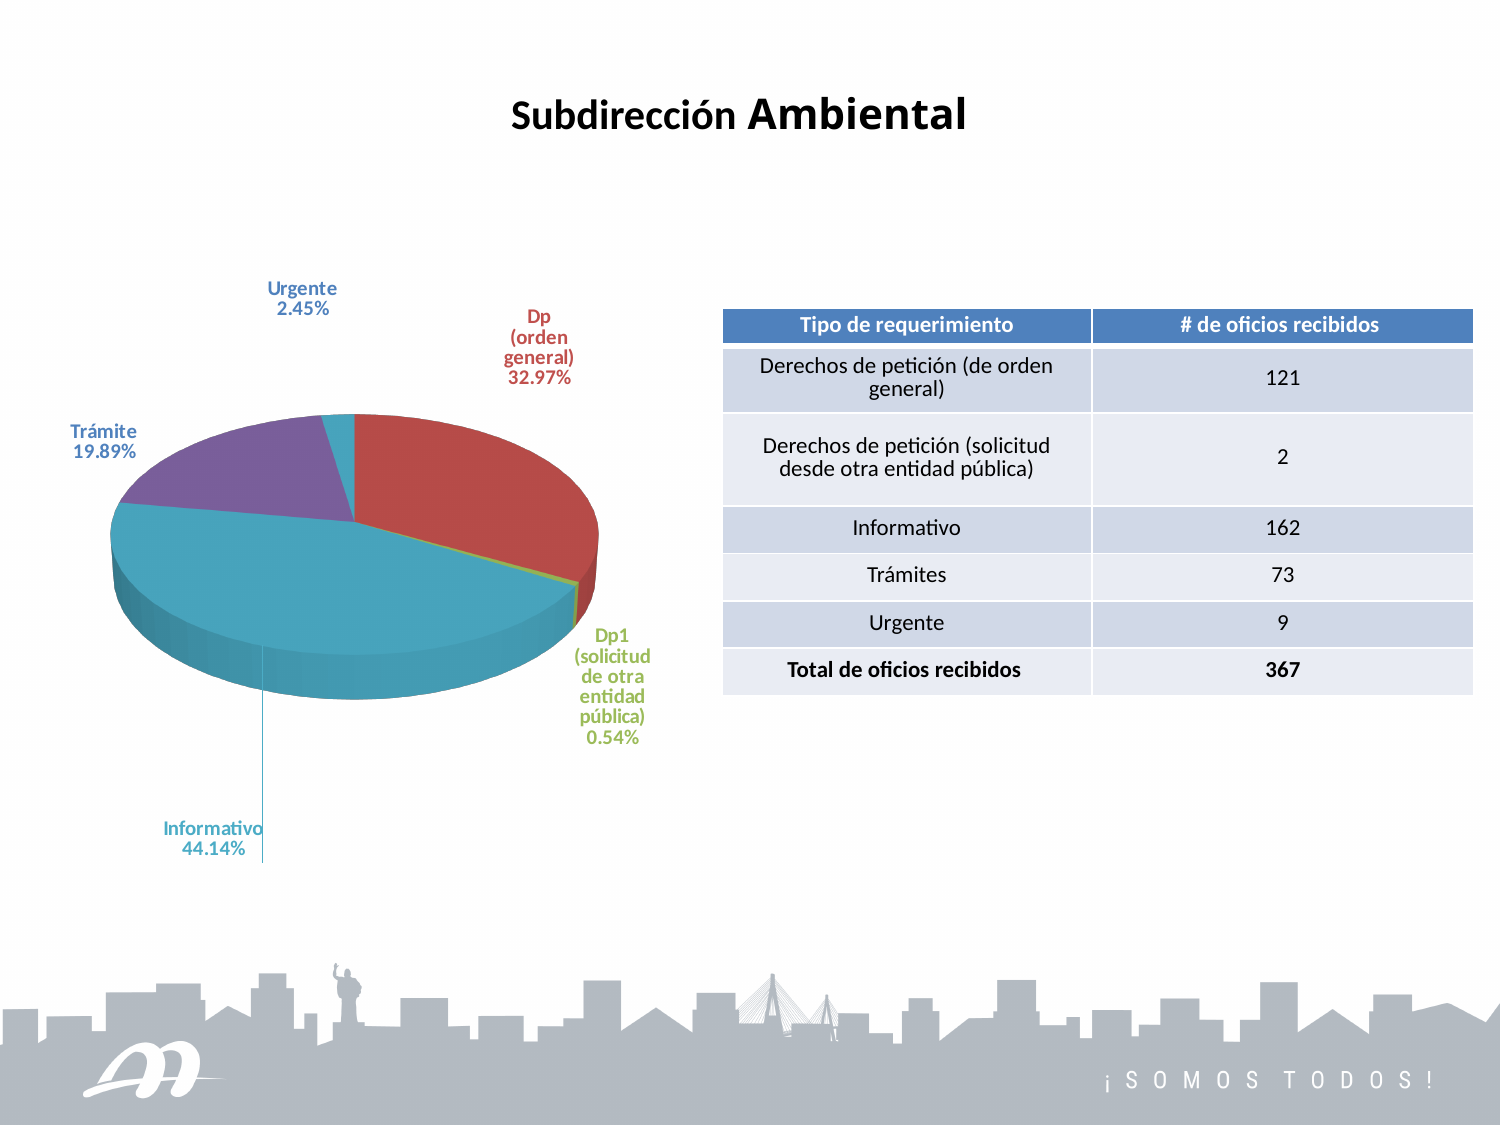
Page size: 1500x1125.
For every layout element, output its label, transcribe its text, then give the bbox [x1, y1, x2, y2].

table_cell 9 [1093, 602, 1473, 647]
table_header # de oficios recibidos [1093, 309, 1473, 343]
text_box Subdirección Ambiental [26, 46, 1419, 147]
table_cell 73 [1093, 554, 1473, 600]
table_cell Total de oficios recibidos [723, 649, 1091, 695]
table_cell Derechos de petición (de orden general) [723, 349, 1091, 412]
picture [0, 0, 1500, 1125]
table_cell 162 [1093, 507, 1473, 553]
table_cell 121 [1093, 349, 1473, 412]
chart [26, 130, 702, 863]
table_cell 2 [1093, 414, 1473, 505]
table_header Tipo de requerimiento [723, 309, 1091, 343]
table_cell Derechos de petición (solicitud desde otra entidad pública) [723, 414, 1091, 505]
table_cell Informativo [723, 507, 1091, 553]
table_cell Urgente [723, 602, 1091, 647]
table_cell 367 [1093, 649, 1473, 695]
table_cell Trámites [723, 554, 1091, 600]
